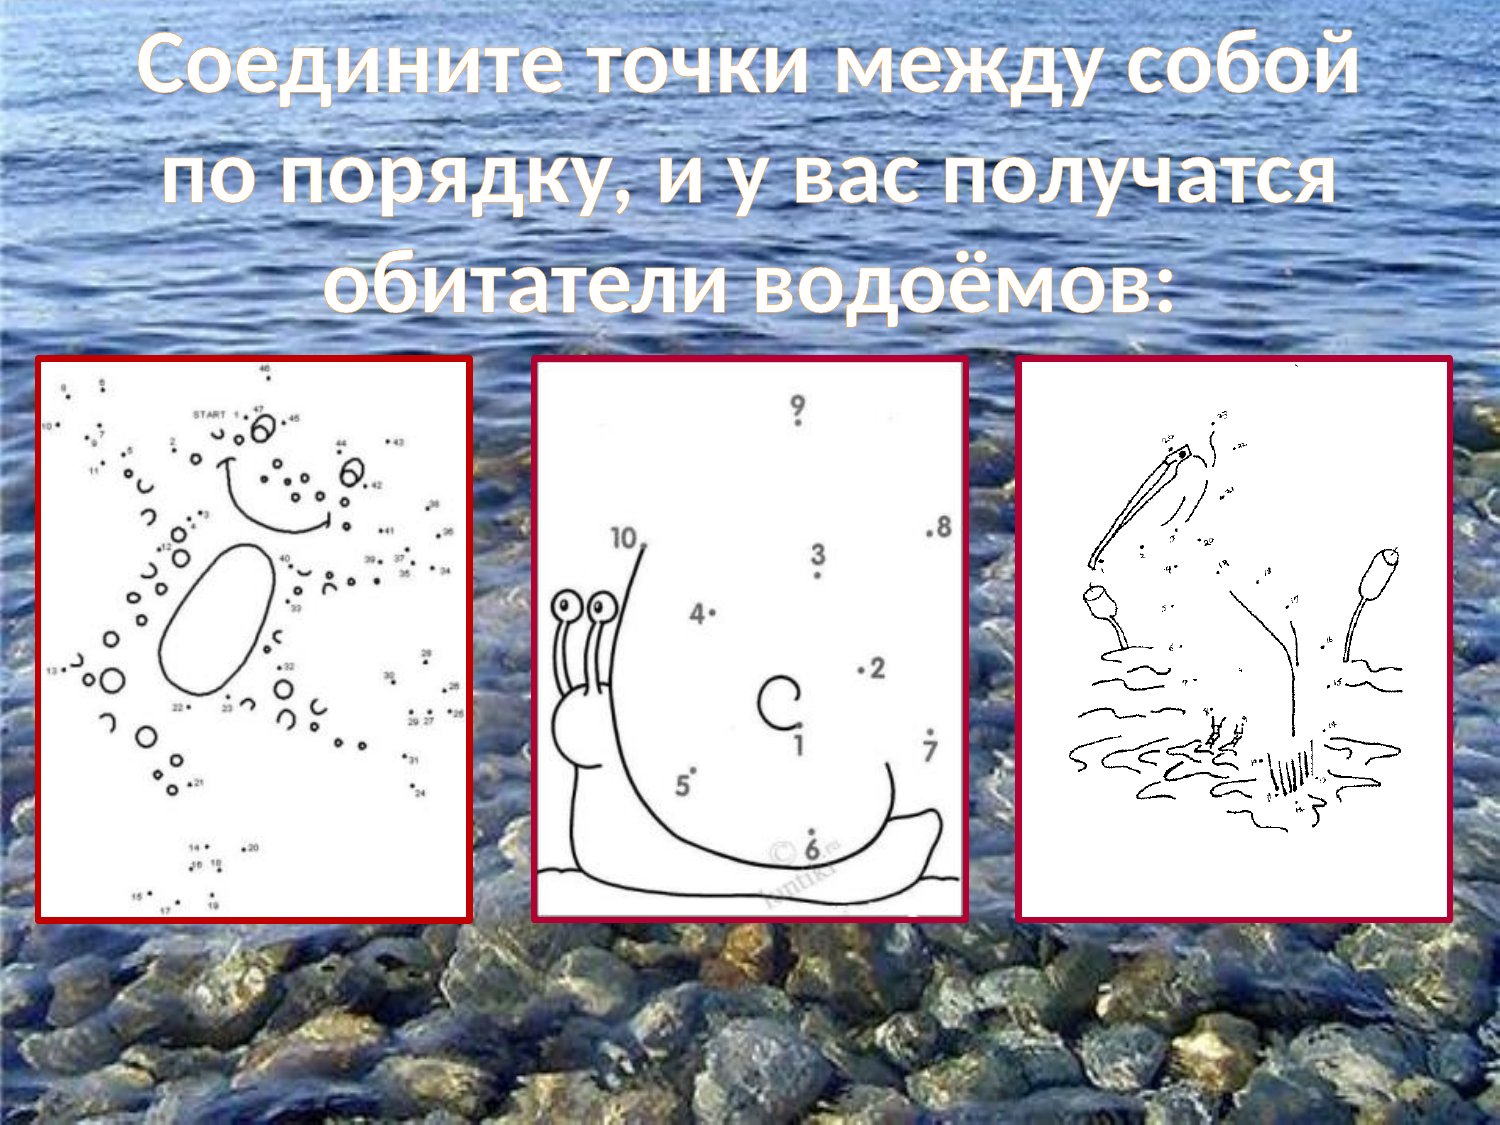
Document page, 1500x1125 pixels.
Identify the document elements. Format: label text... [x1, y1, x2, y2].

picture [0, 0, 1500, 1125]
title Соедините точки между собой по порядку, и у вас получатся обитатели водоёмов: [74, 24, 1425, 339]
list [1023, 363, 1446, 916]
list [43, 363, 466, 917]
